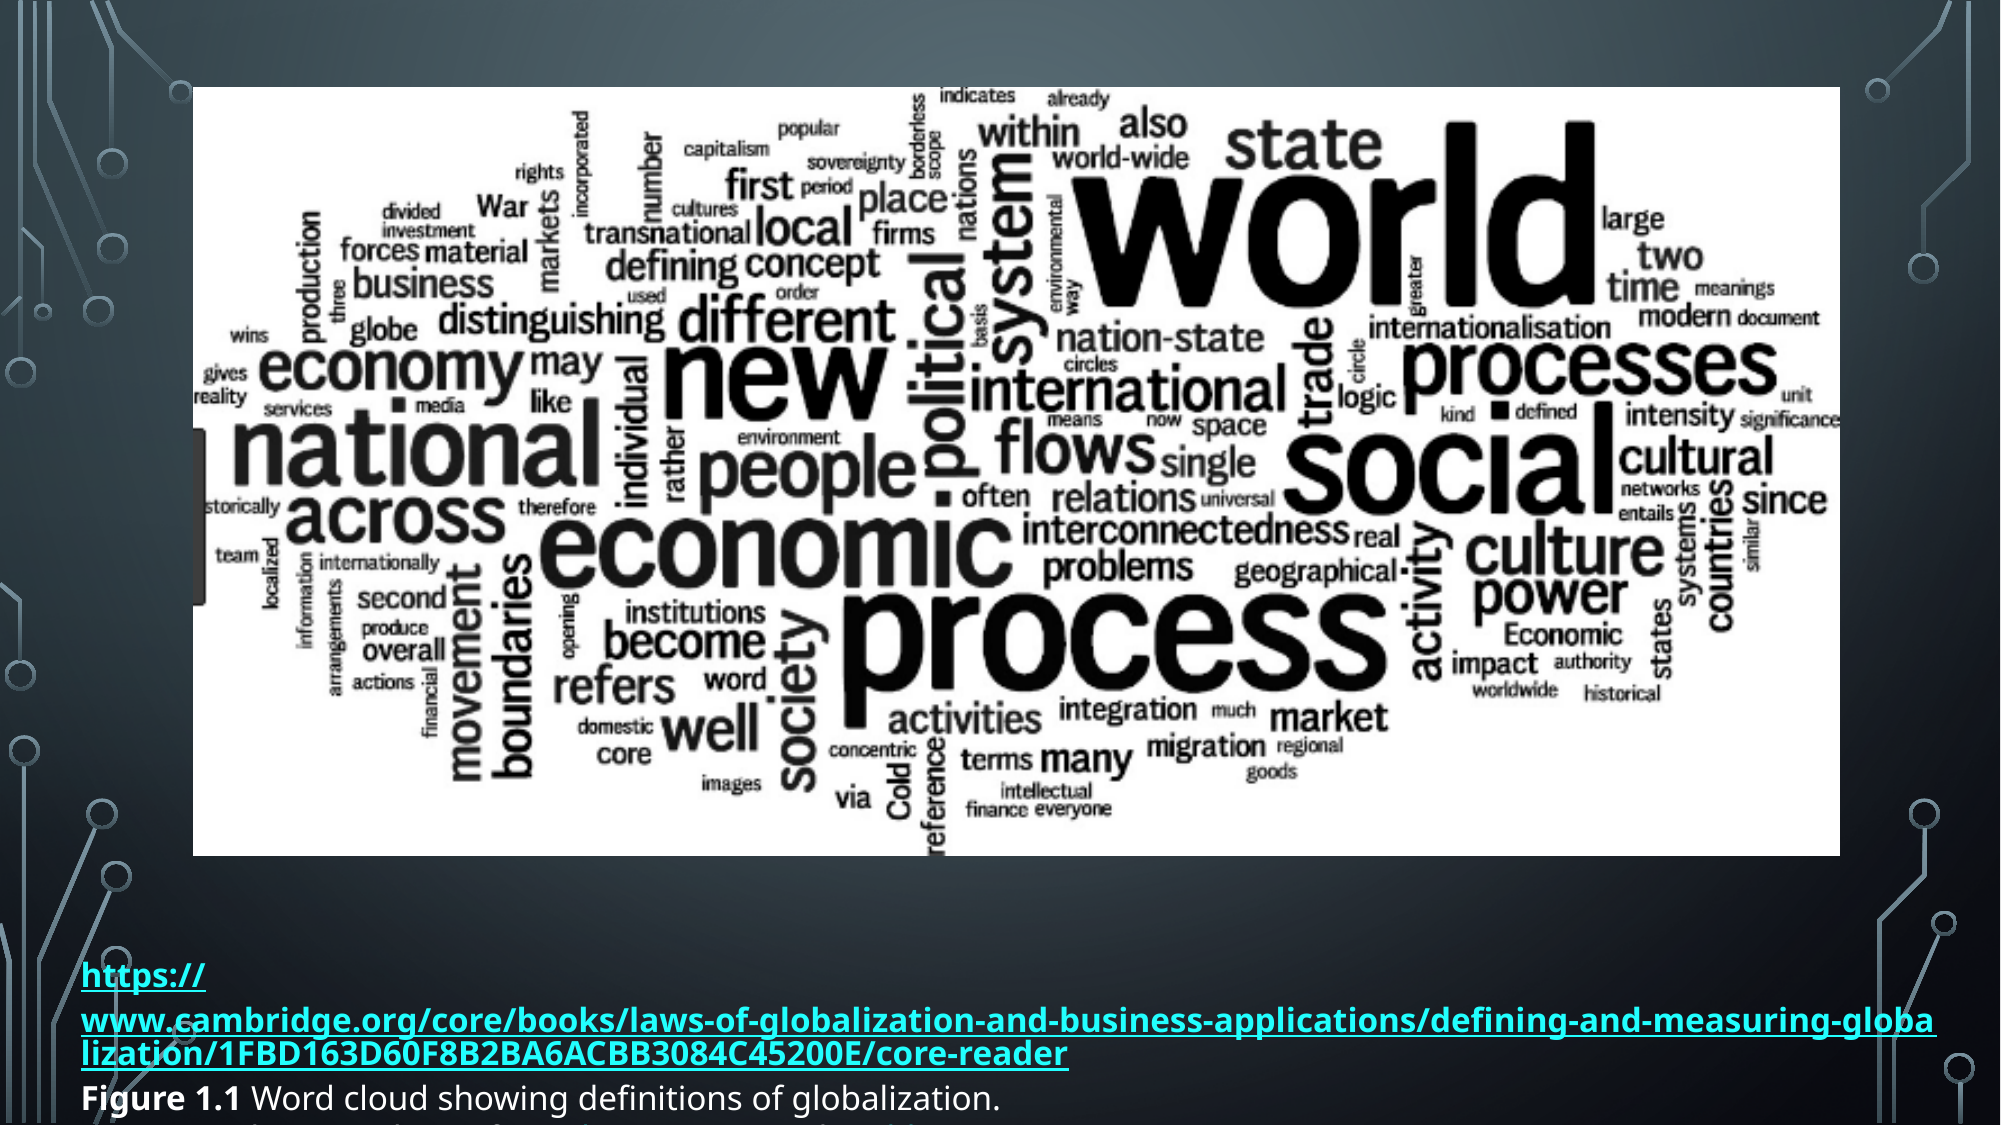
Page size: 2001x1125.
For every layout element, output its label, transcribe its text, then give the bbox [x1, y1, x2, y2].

text_box https://www.cambridge.org/core/books/laws-of-globalization-and-business-applications/defining-and-measuring-globalization/1FBD163D60F8B2BA6ACBB3084C45200E/core-reader Figure 1.1 Word cloud showing definitions of globalization. Source: Authors’ analysis of Beerkens (2006) and Stohl (2005). [65, 946, 1952, 1125]
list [193, 87, 1841, 857]
